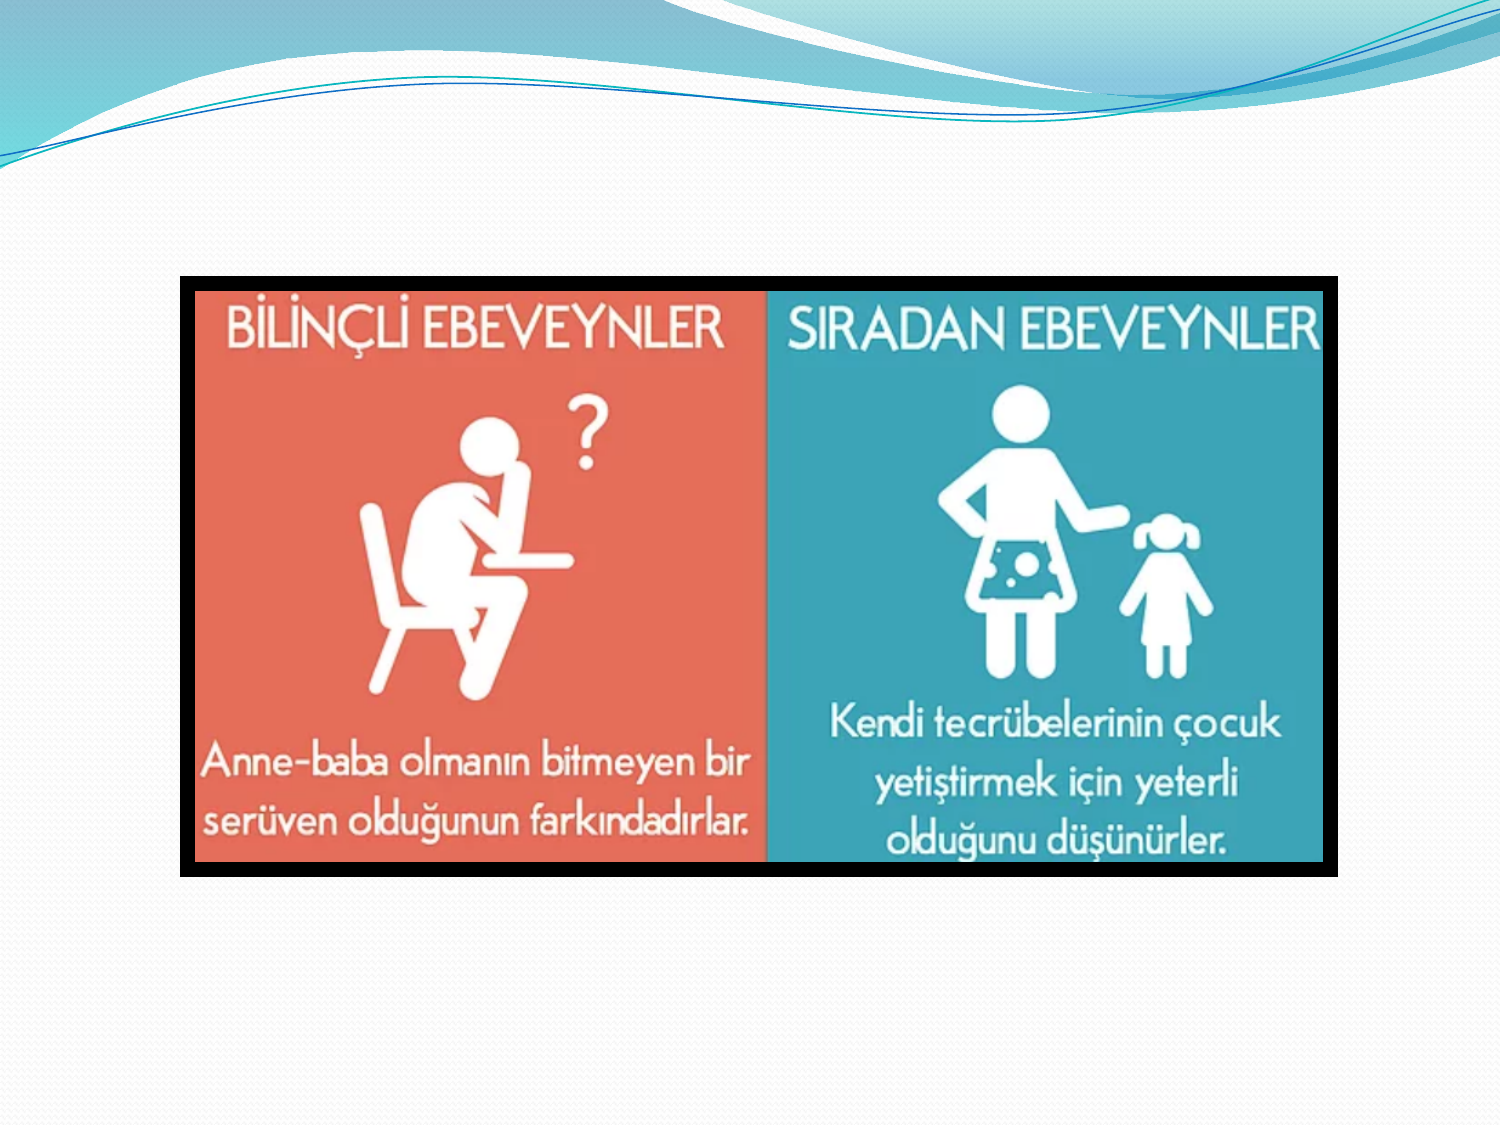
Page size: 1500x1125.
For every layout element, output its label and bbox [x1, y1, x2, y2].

picture [194, 290, 1324, 863]
